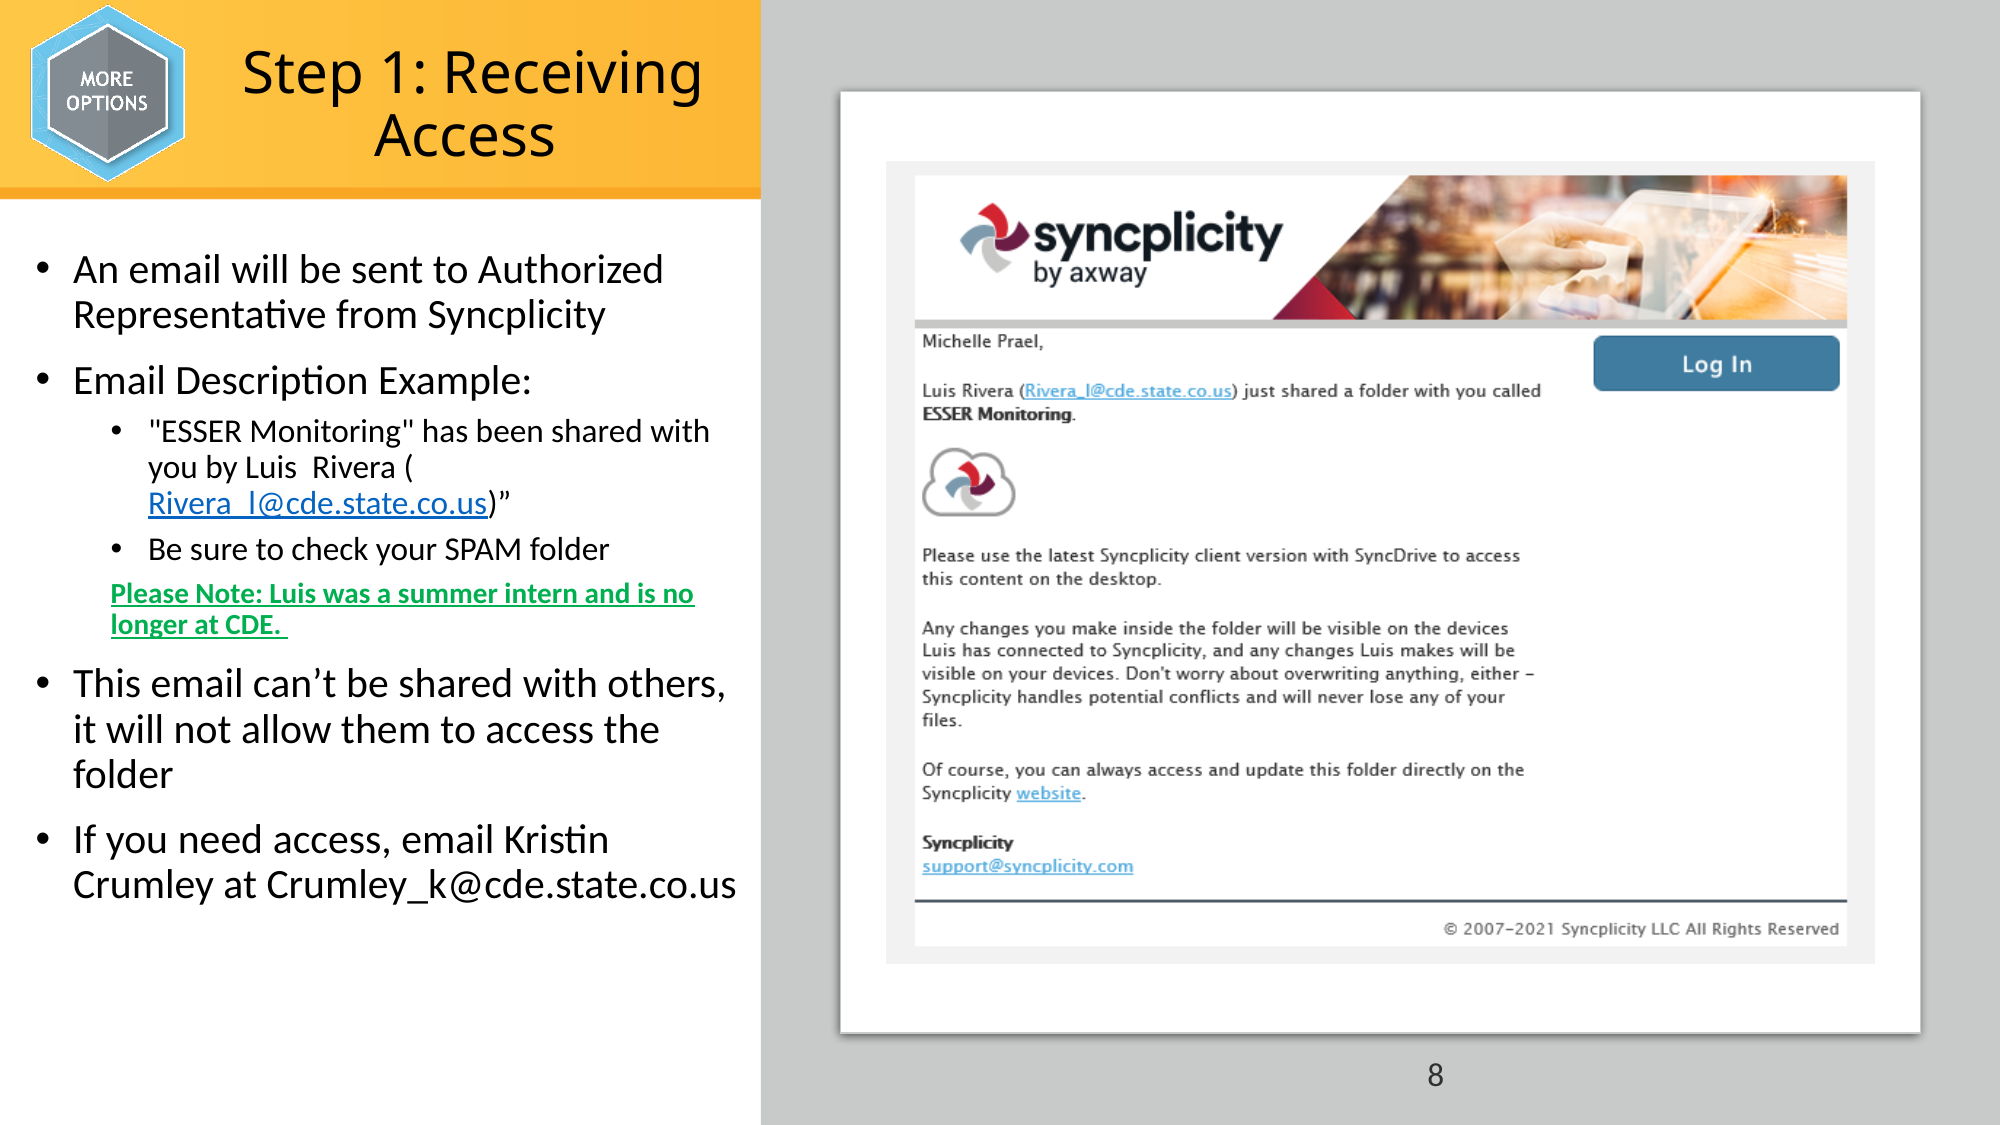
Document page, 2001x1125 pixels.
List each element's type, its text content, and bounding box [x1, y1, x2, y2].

picture [0, 0, 760, 200]
list An email will be sent to Authorized Representative from Syncplicity Email Description Example: "ESSER Monitoring" has been shared with you by Luis Rivera (Rivera_l@cde.state.co.us)” Be sure to check your SPAM folder Please Note: Luis was a summer intern and is no longer at CDE. This email can’t be shared with others, it will not allow them to access the folder If you need access, email Kristin Crumley at Crumley_k@cde.state.co.us [35, 247, 738, 1103]
title Step 1: Receiving Access [185, 42, 760, 191]
text_box [760, 0, 2000, 1125]
slide_number 8 [1412, 1042, 1863, 1103]
text_box [839, 90, 1922, 1034]
picture [886, 161, 1875, 964]
